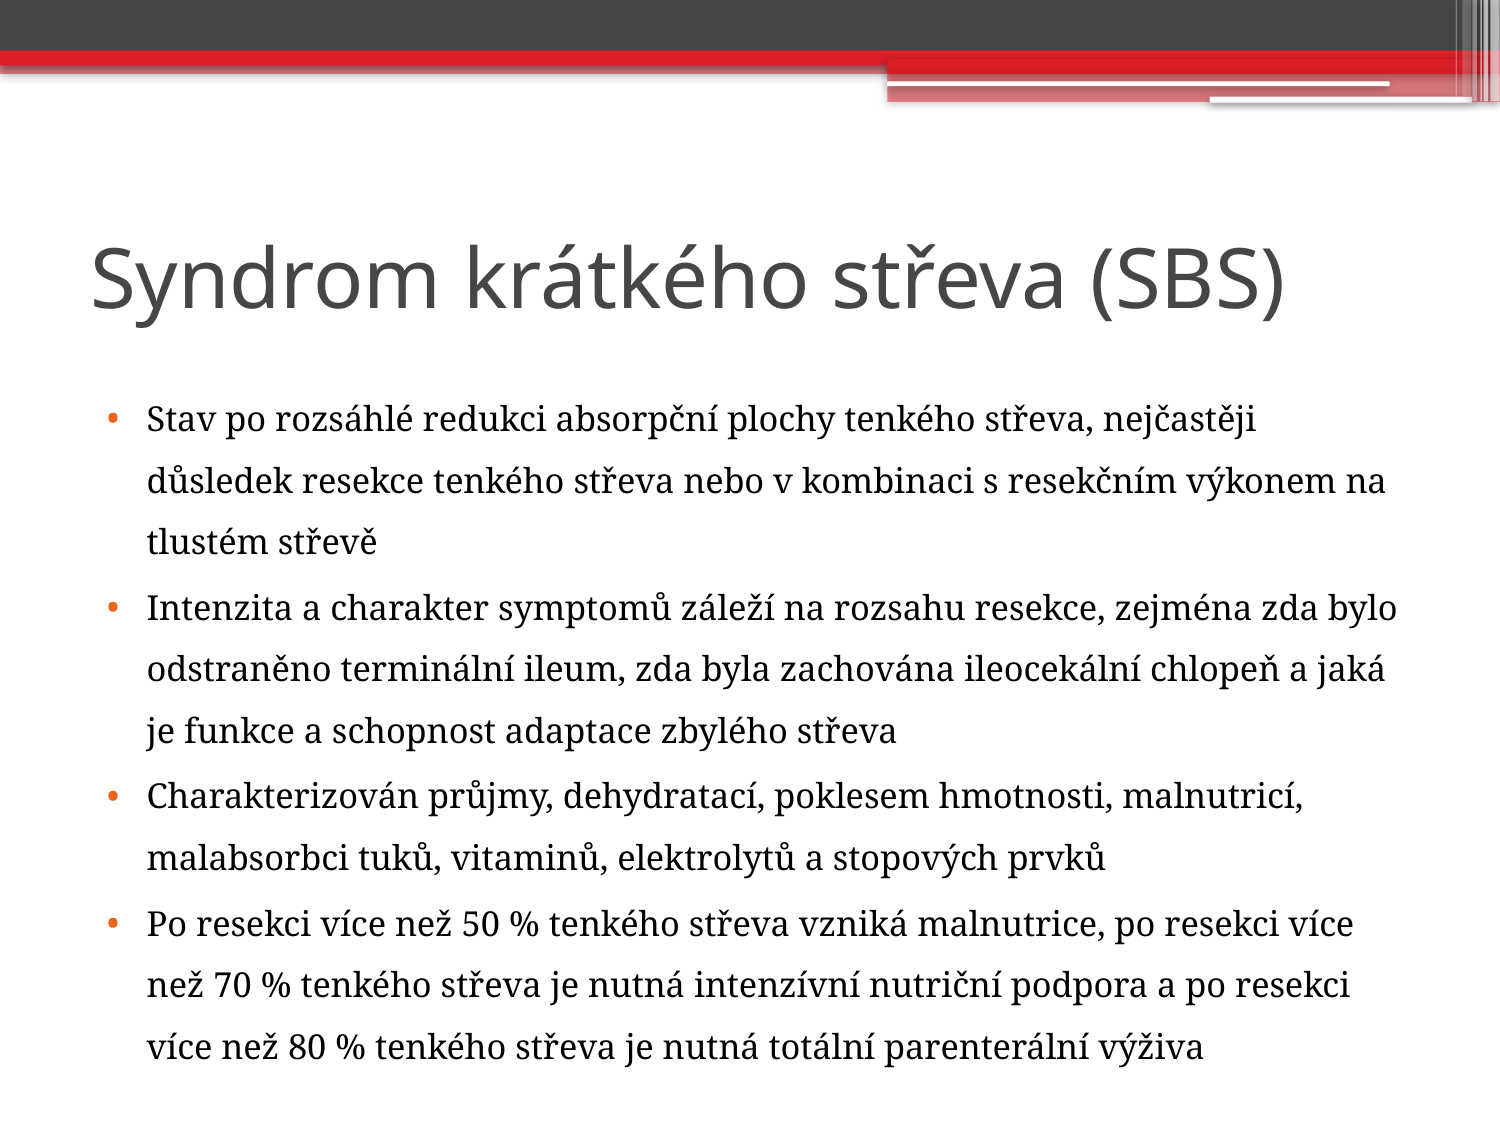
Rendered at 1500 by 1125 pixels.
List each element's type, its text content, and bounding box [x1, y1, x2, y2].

title Syndrom krátkého střeva (SBS) [74, 187, 1426, 363]
list Stav po rozsáhlé redukci absorpční plochy tenkého střeva, nejčastěji důsledek resekce tenkého střeva nebo v kombinaci s resekčním výkonem na tlustém střevě Intenzita a charakter symptomů záleží na rozsahu resekce, zejména zda bylo odstraněno terminální ileum, zda byla zachována ileocekální chlopeň a jaká je funkce a schopnost adaptace zbylého střeva Charakterizován průjmy, dehydratací, poklesem hmotnosti, malnutricí, malabsorbci tuků, vitaminů, elektrolytů a stopových prvků Po resekci více než 50 % tenkého střeva vzniká malnutrice, po resekci více než 70 % tenkého střeva je nutná intenzívní nutriční podpora a po resekci více než 80 % tenkého střeva je nutná totální parenterální výživa [74, 368, 1426, 1079]
